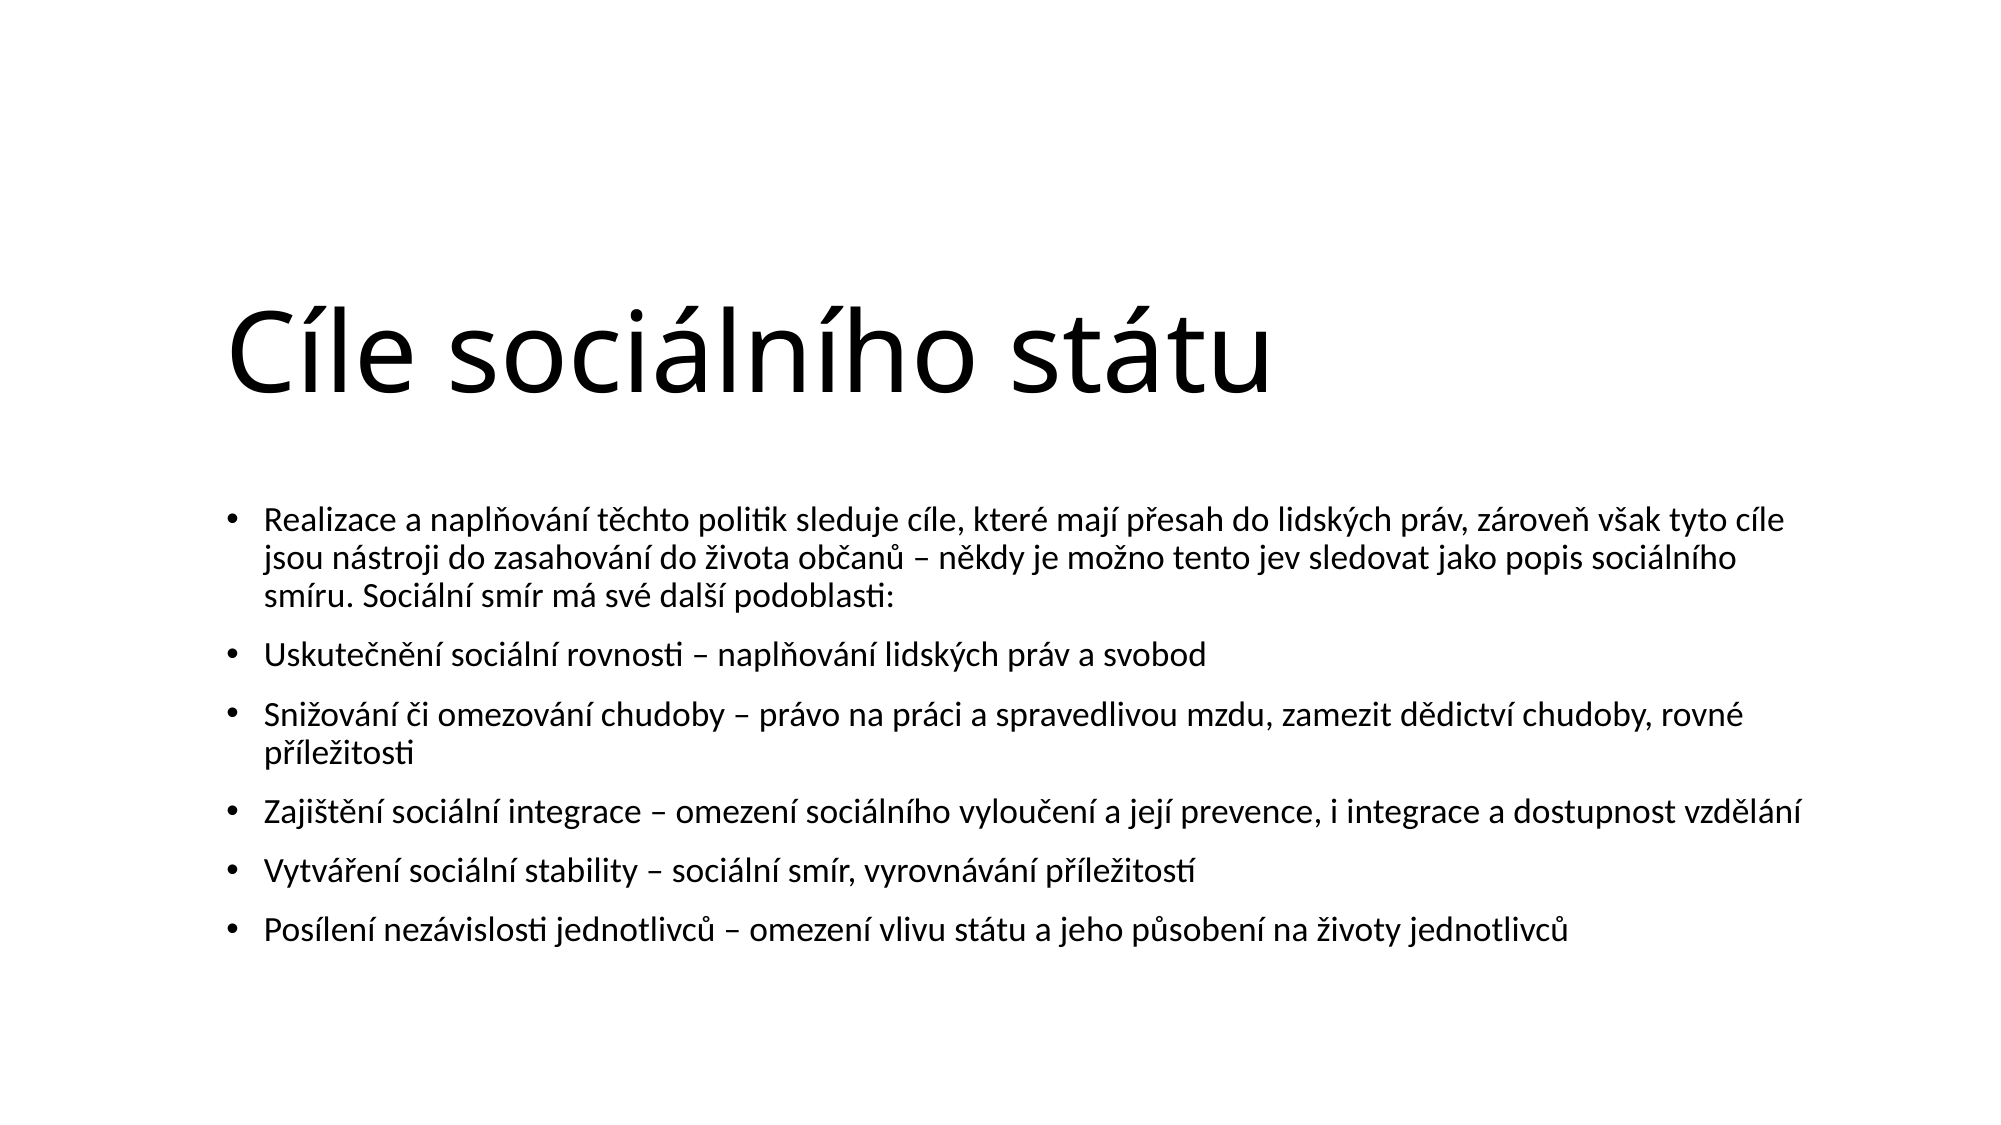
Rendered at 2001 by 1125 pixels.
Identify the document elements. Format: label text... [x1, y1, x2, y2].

title Cíle sociálního státu [210, 203, 1827, 425]
list Realizace a naplňování těchto politik sleduje cíle, které mají přesah do lidských práv, zároveň však tyto cíle jsou nástroji do zasahování do života občanů – někdy je možno tento jev sledovat jako popis sociálního smíru. Sociální smír má své další podoblasti: Uskutečnění sociální rovnosti – naplňování lidských práv a svobod Snižování či omezování chudoby – právo na práci a spravedlivou mzdu, zamezit dědictví chudoby, rovné příležitosti Zajištění sociální integrace – omezení sociálního vyloučení a její prevence, i integrace a dostupnost vzdělání Vytváření sociální stability – sociální smír, vyrovnávání příležitostí Posílení nezávislosti jednotlivců – omezení vlivu státu a jeho působení na životy jednotlivců [211, 476, 1828, 974]
